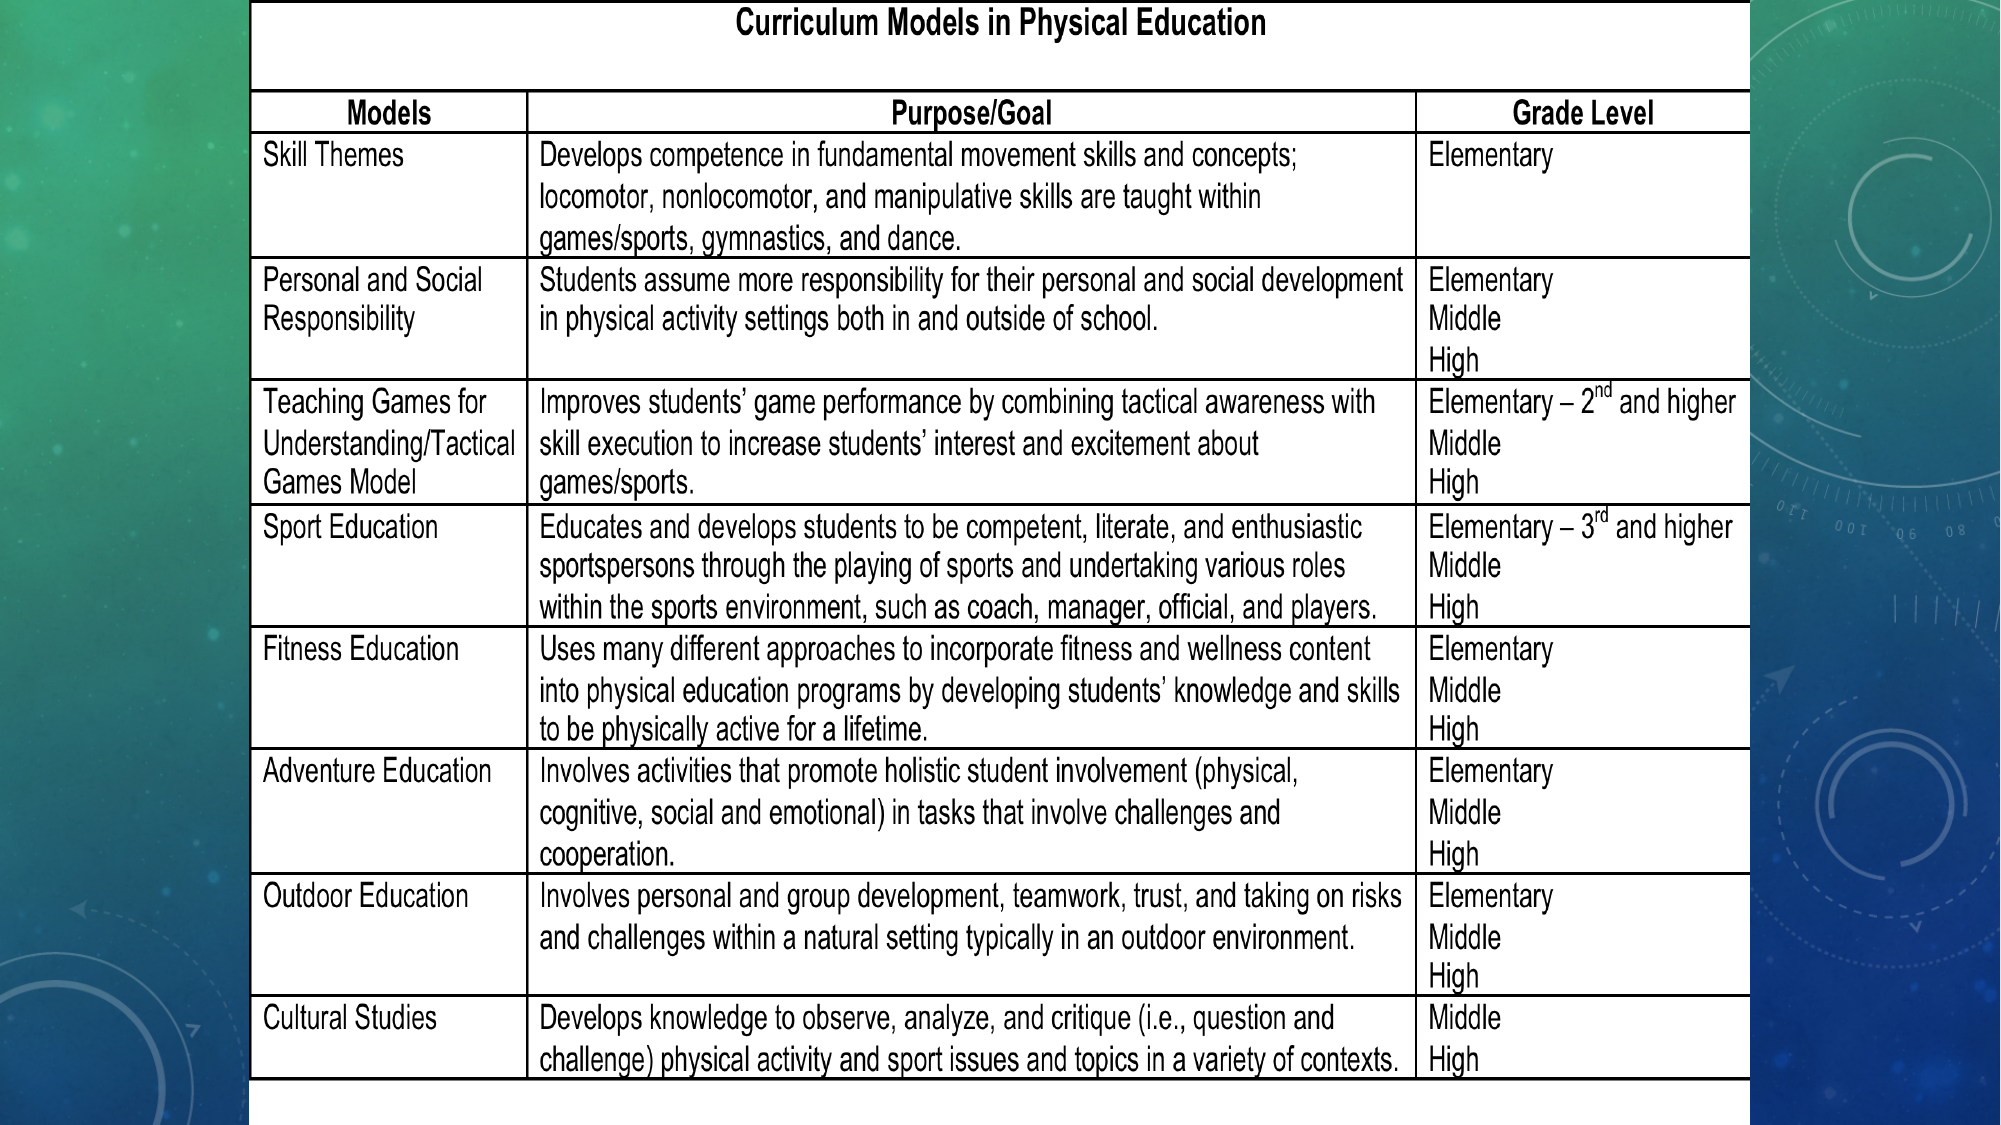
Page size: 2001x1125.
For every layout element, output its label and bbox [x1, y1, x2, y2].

picture [0, 0, 249, 1125]
text_box [249, 0, 1751, 1125]
picture [1751, 0, 2001, 1125]
